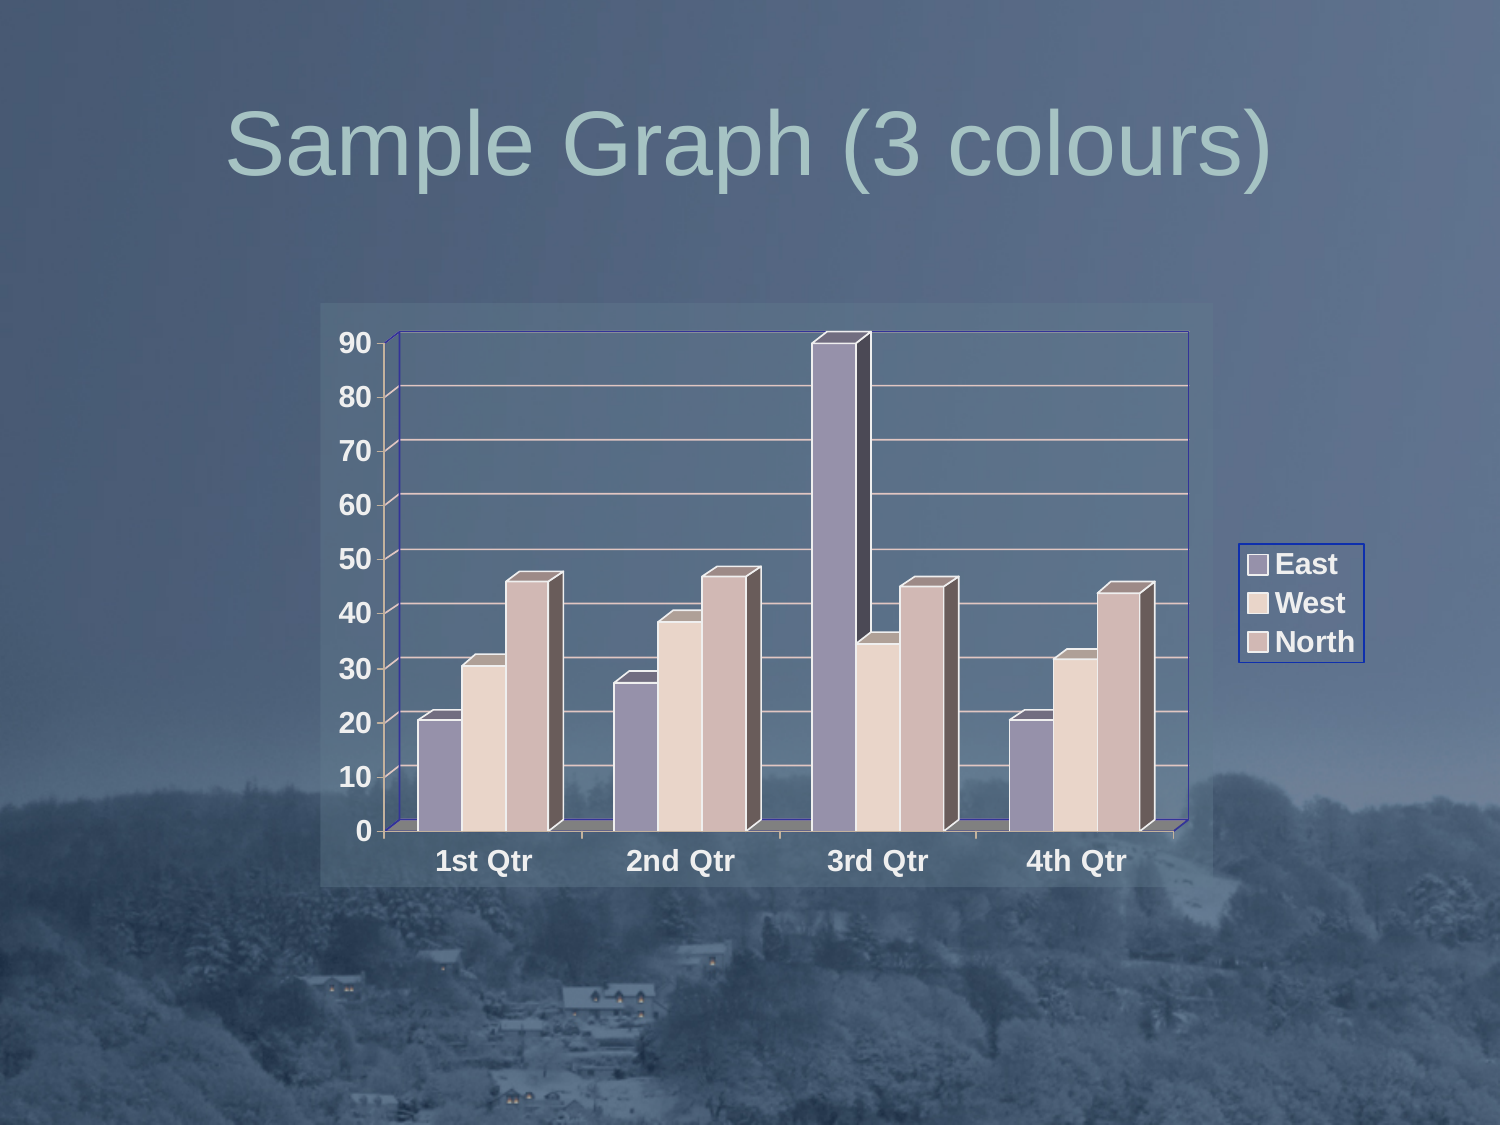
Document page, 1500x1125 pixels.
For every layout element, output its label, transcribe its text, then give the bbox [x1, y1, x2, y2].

title Sample Graph (3 colours) [75, 45, 1425, 233]
picture [0, 0, 1500, 1125]
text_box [274, 295, 1379, 910]
